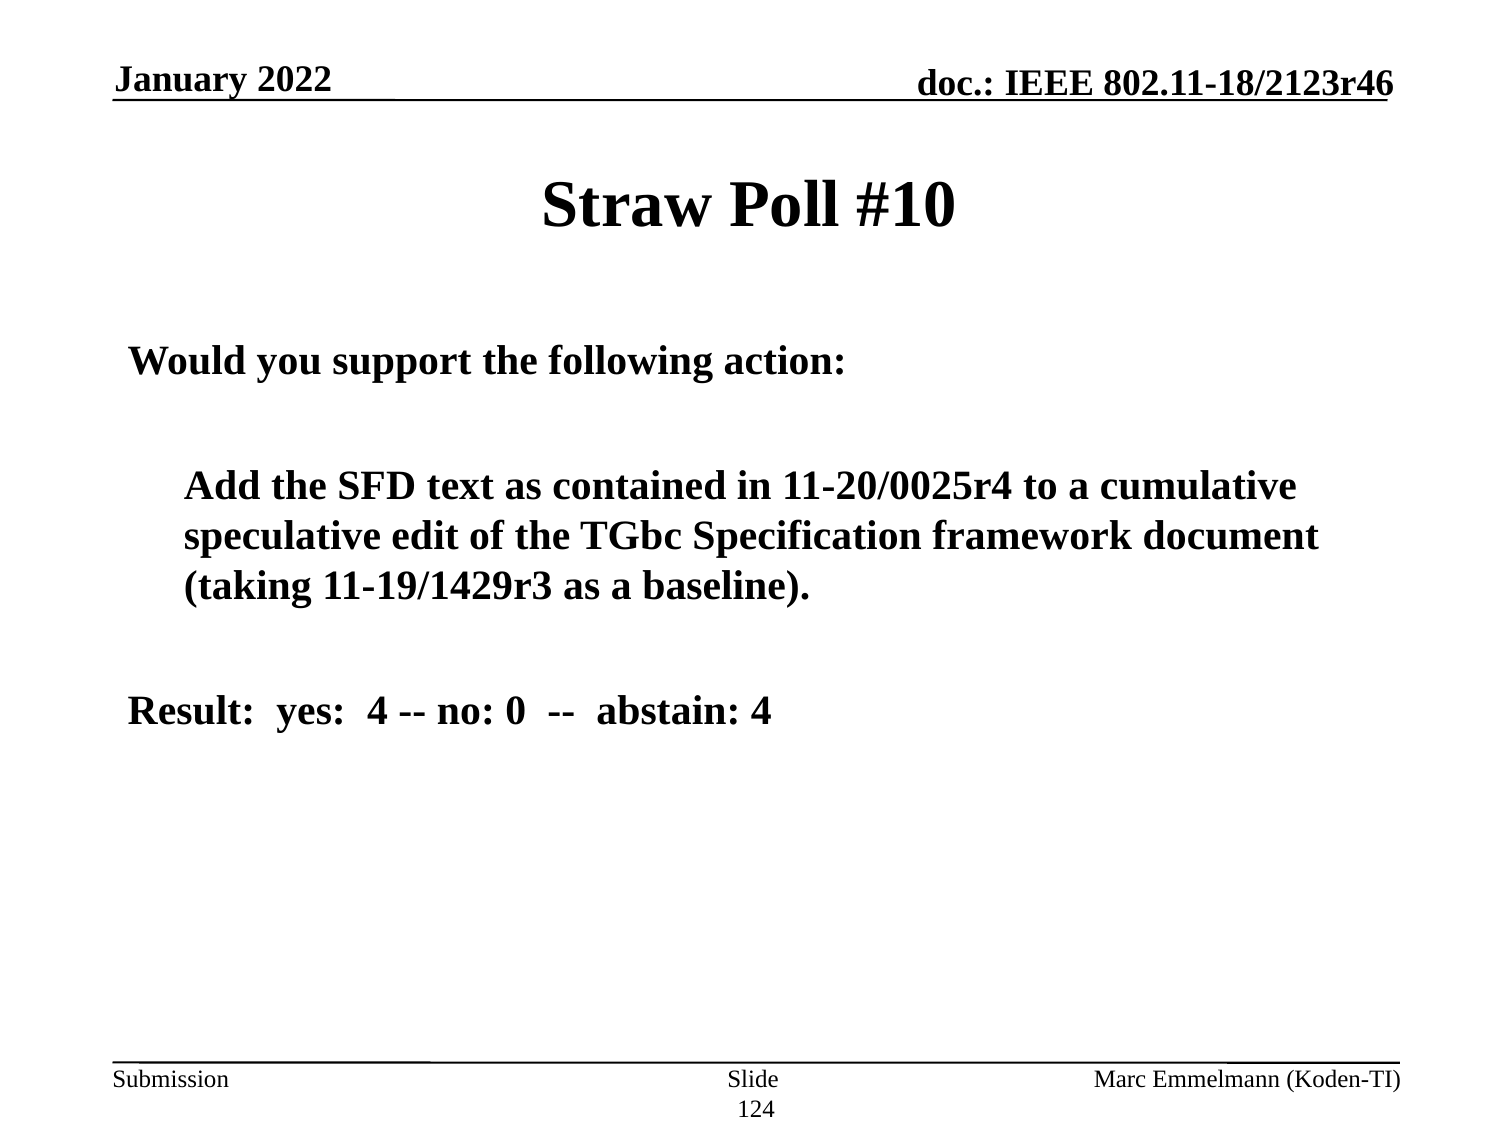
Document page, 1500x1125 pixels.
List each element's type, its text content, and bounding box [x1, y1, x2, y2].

title Straw Poll #10 [112, 112, 1388, 288]
footer Marc Emmelmann (Koden-TI) [878, 1061, 1402, 1093]
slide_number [114, 54, 423, 100]
list Would you support the following action: Add the SFD text as contained in 11-20/0025r4 to a cumulative speculative edit of the TGbc Specification framework document (taking 11-19/1429r3 as a baseline). Result: yes: 4 -- no: 0 -- abstain: 4 [112, 324, 1388, 1000]
slide_number Slide 124 [712, 1061, 800, 1123]
